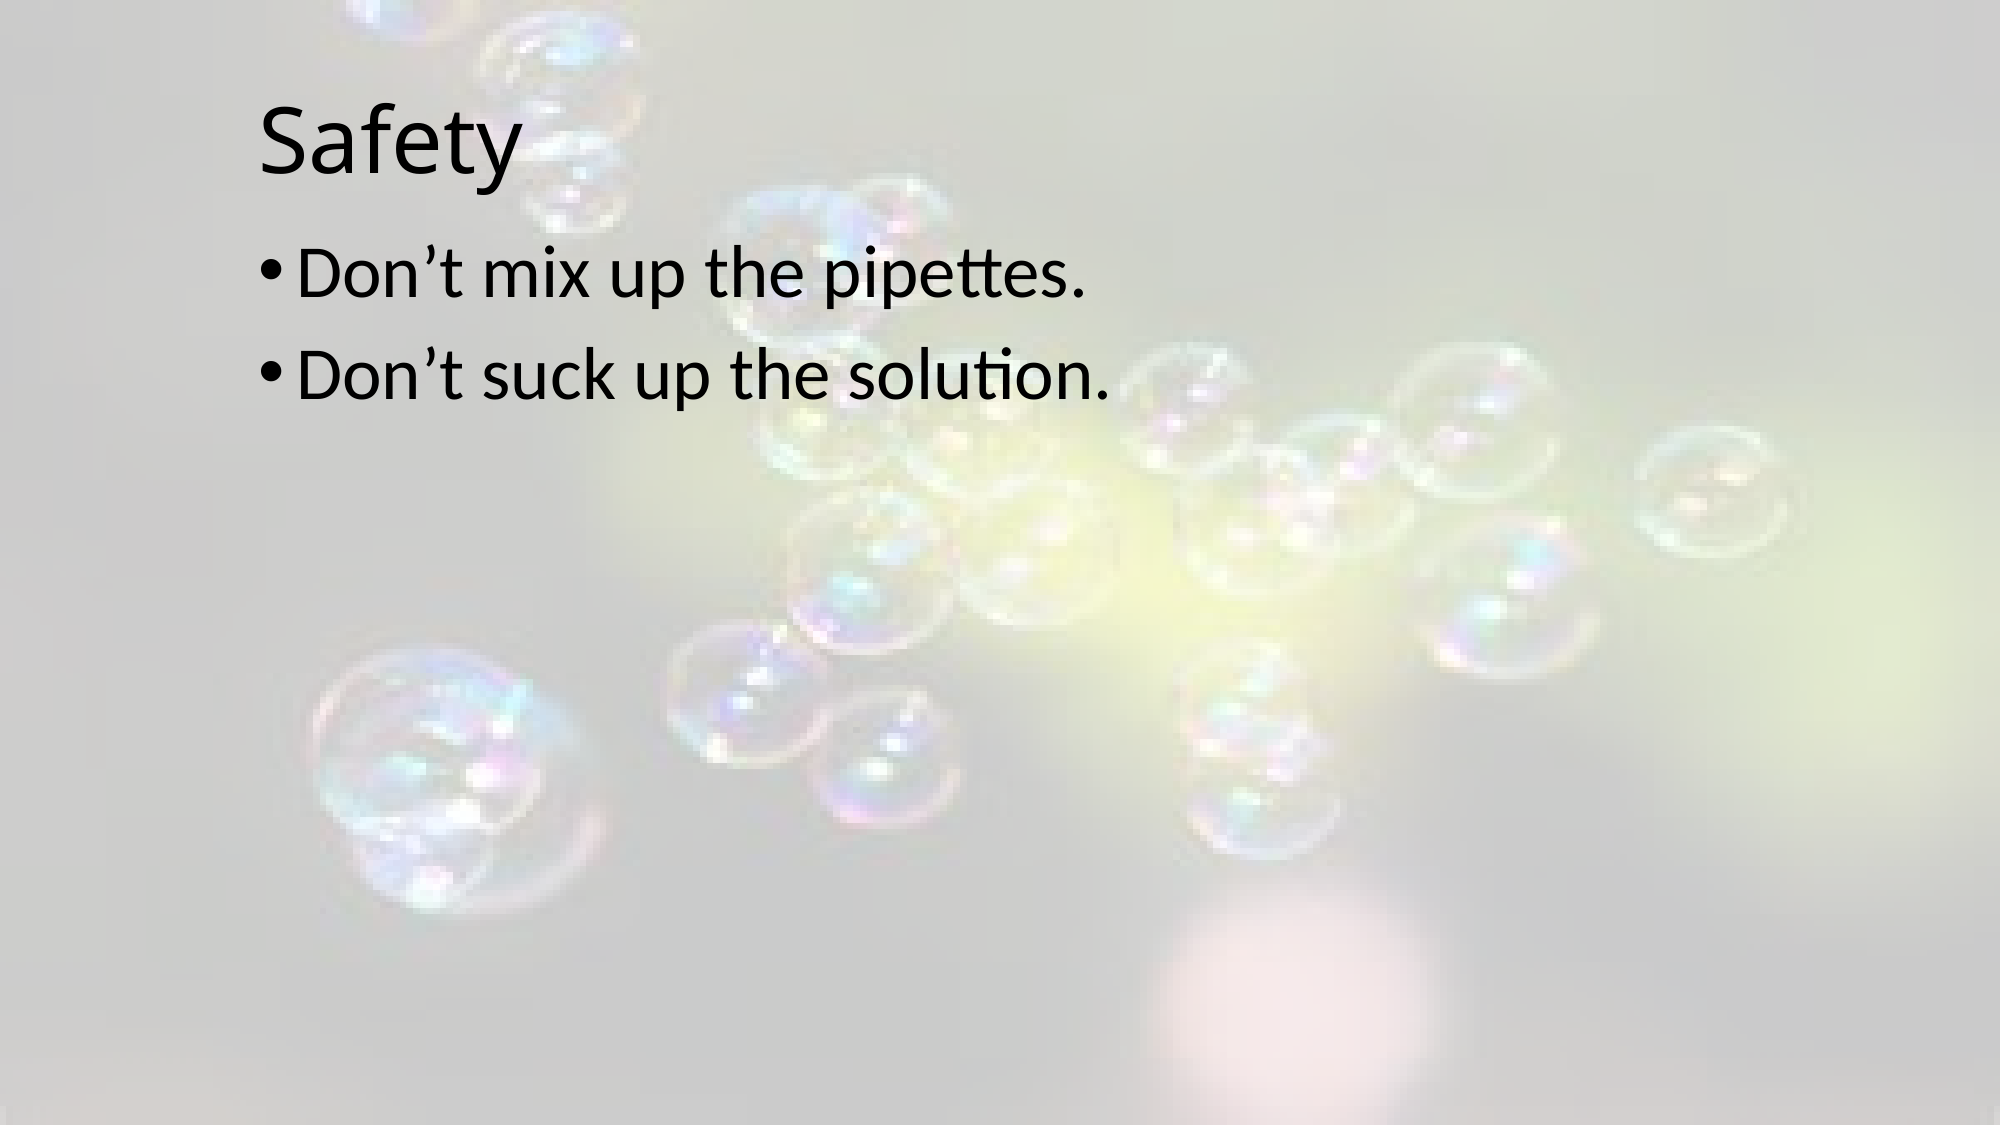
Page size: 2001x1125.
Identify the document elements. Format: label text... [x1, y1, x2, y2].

list Don’t mix up the pipettes. Don’t suck up the solution. [243, 225, 1887, 396]
title Safety [243, 0, 1887, 225]
